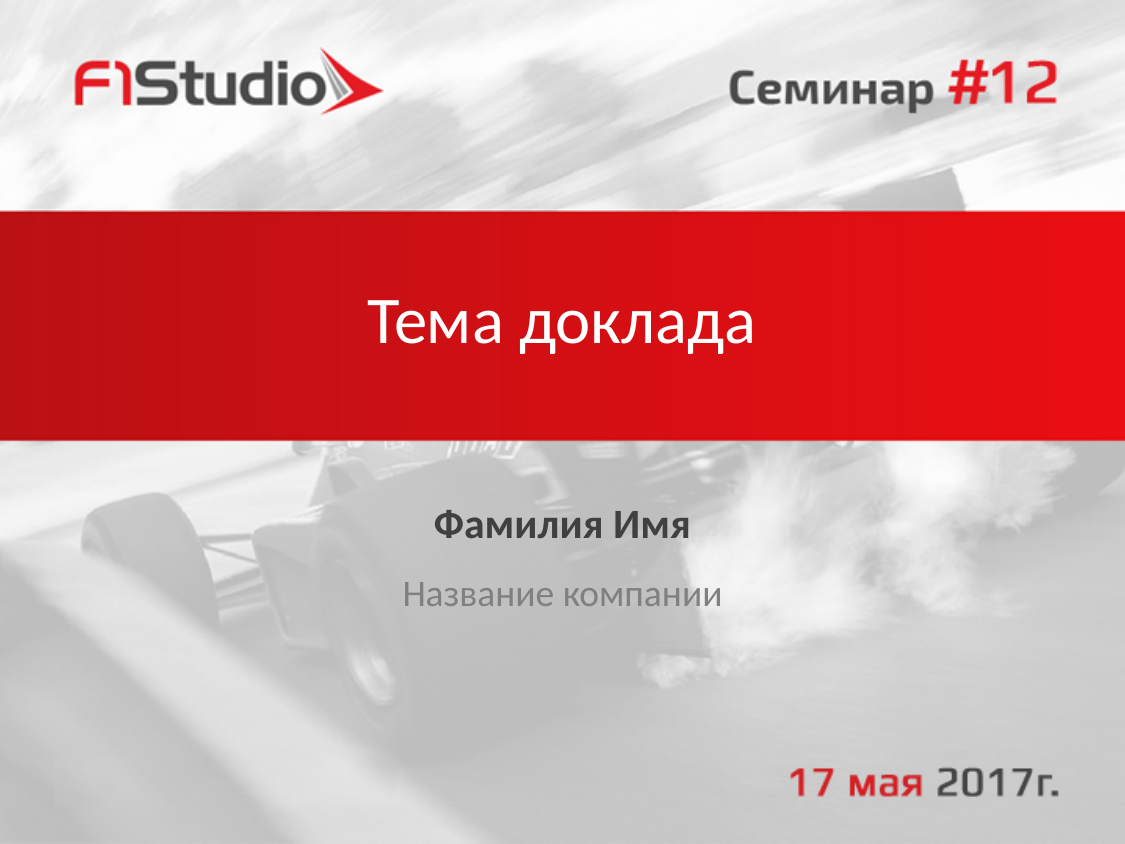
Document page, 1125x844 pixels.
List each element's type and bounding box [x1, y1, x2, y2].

list [0, 0, 1125, 844]
